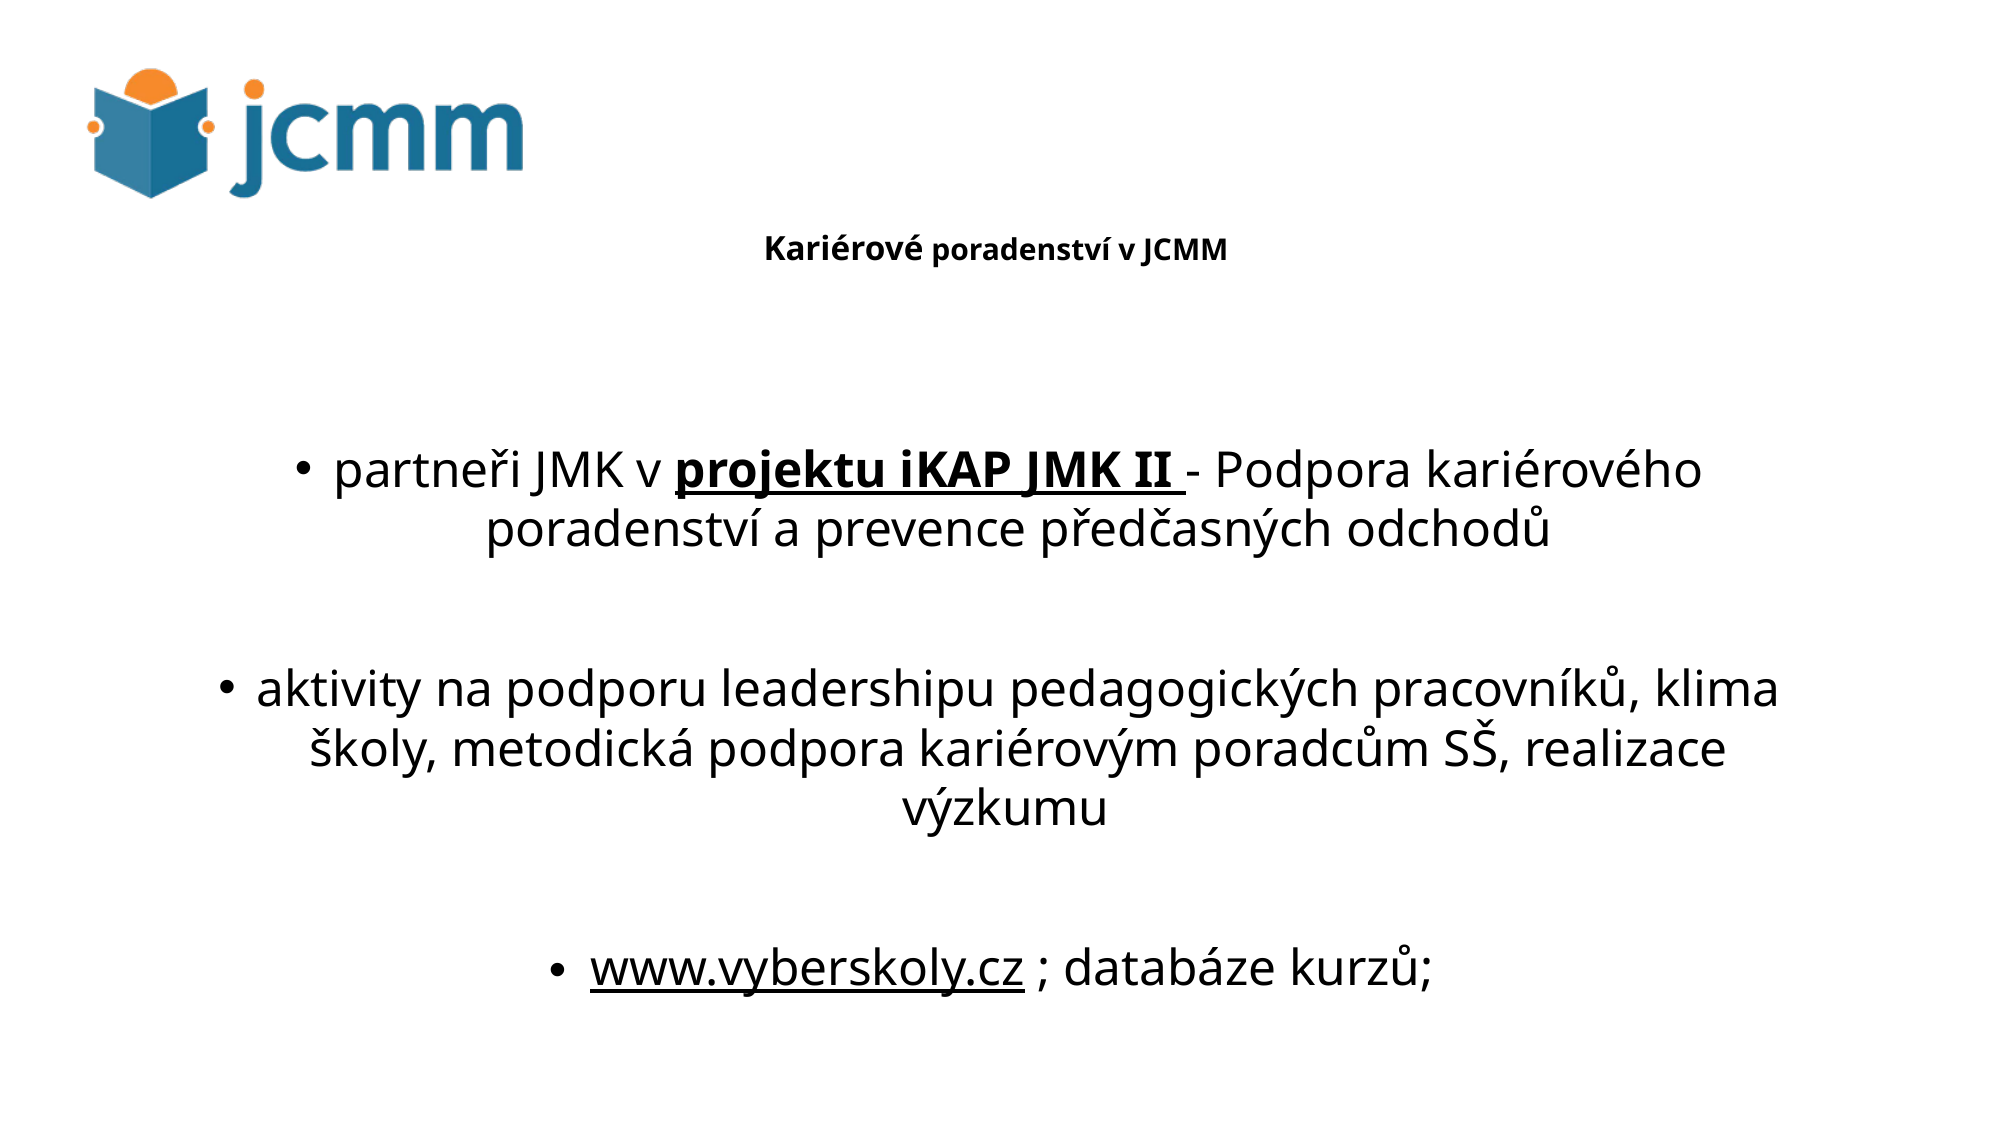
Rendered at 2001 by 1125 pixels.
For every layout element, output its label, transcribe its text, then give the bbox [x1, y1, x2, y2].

picture [62, 46, 548, 214]
title Kariérové poradenství v JCMM [137, 59, 1863, 278]
list partneři JMK v projektu iKAP JMK II - Podpora kariérového poradenství a prevence předčasných odchodů aktivity na podporu leadershipu pedagogických pracovníků, klima školy, metodická podpora kariérovým poradcům SŠ, realizace výzkumu www.vyberskoly.cz ; databáze kurzů; [137, 350, 1863, 1014]
